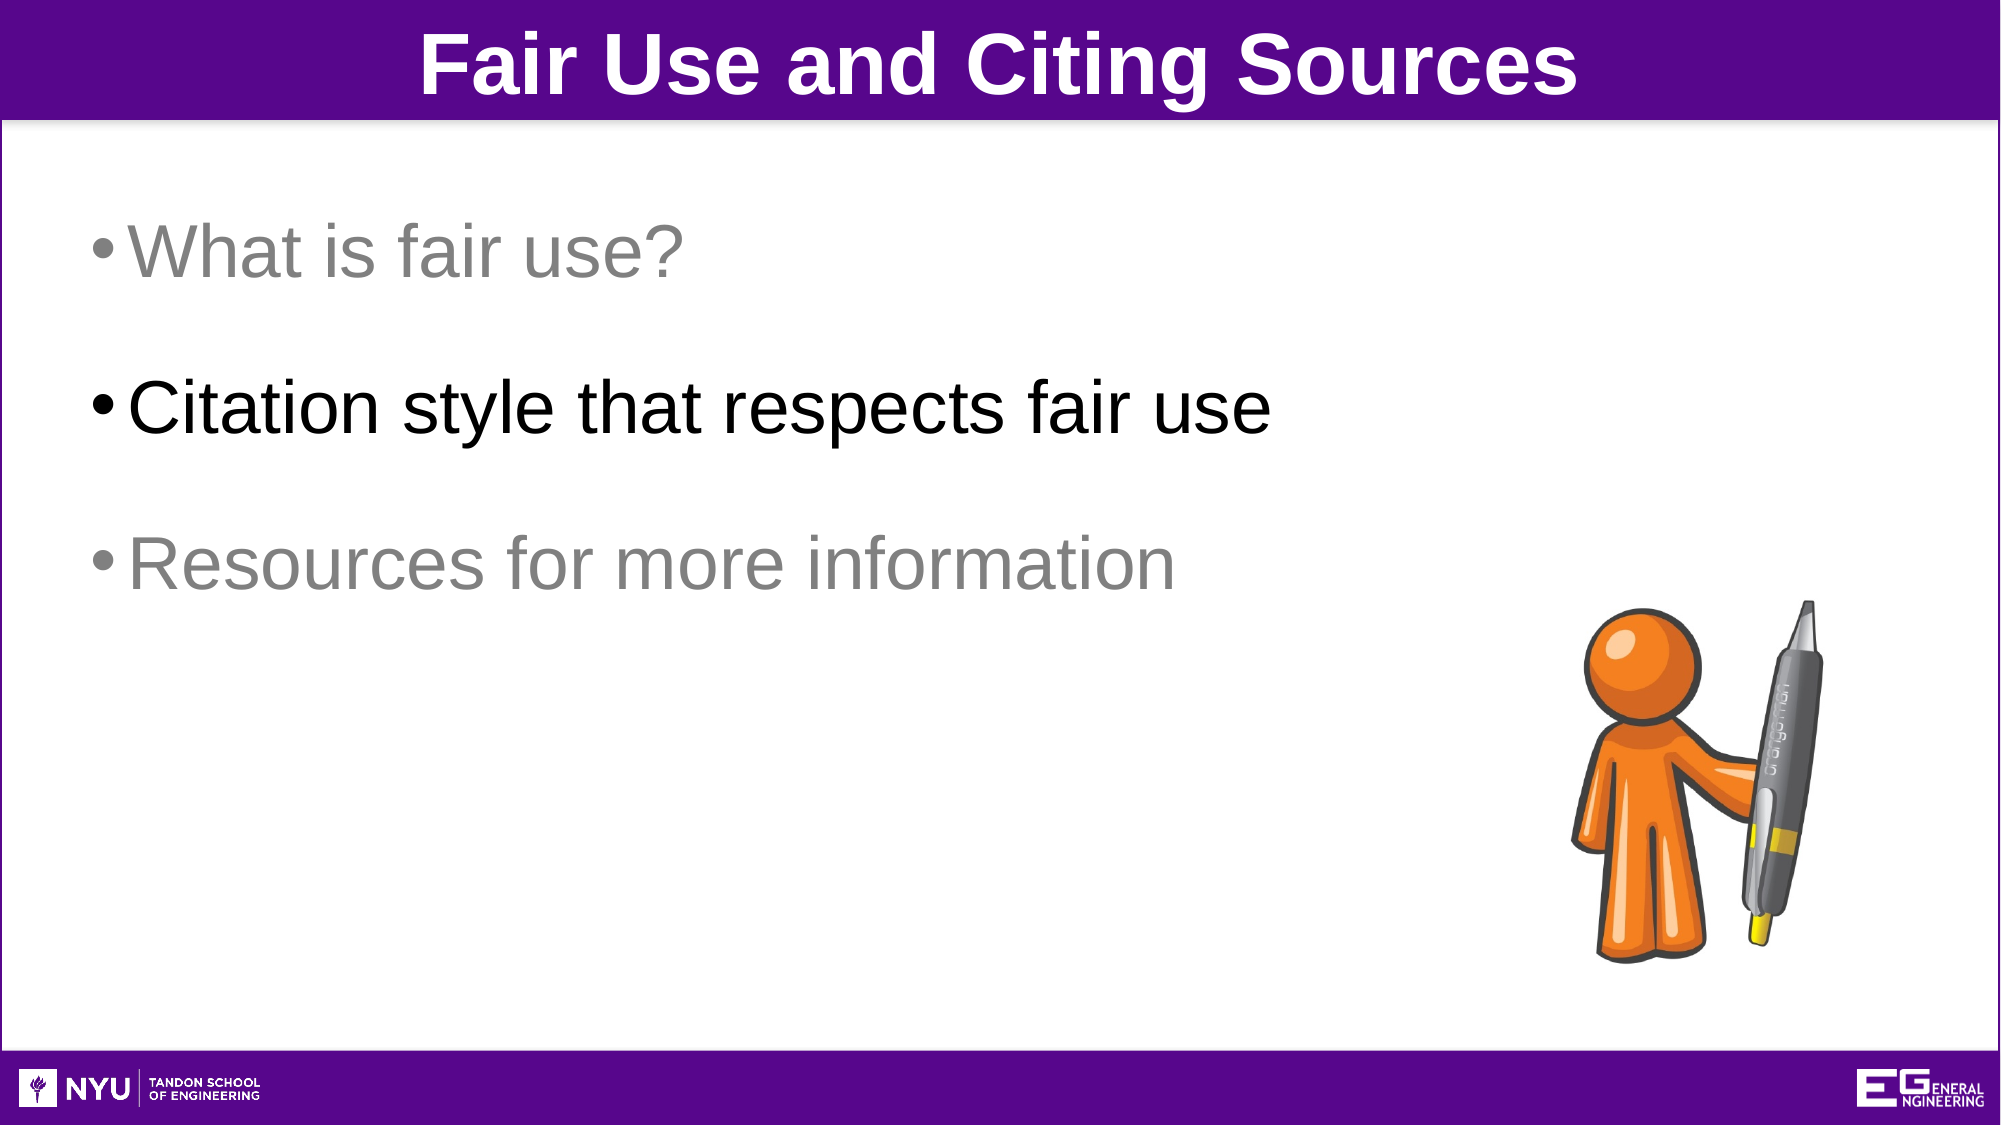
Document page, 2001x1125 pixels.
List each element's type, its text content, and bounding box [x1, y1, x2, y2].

picture [1508, 587, 1906, 986]
list What is fair use? Citation style that respects fair use Resources for more information [0, 149, 2000, 1026]
picture [19, 1069, 260, 1107]
picture [1856, 1069, 1984, 1107]
list Fair Use and Citing Sources [0, 0, 2000, 120]
